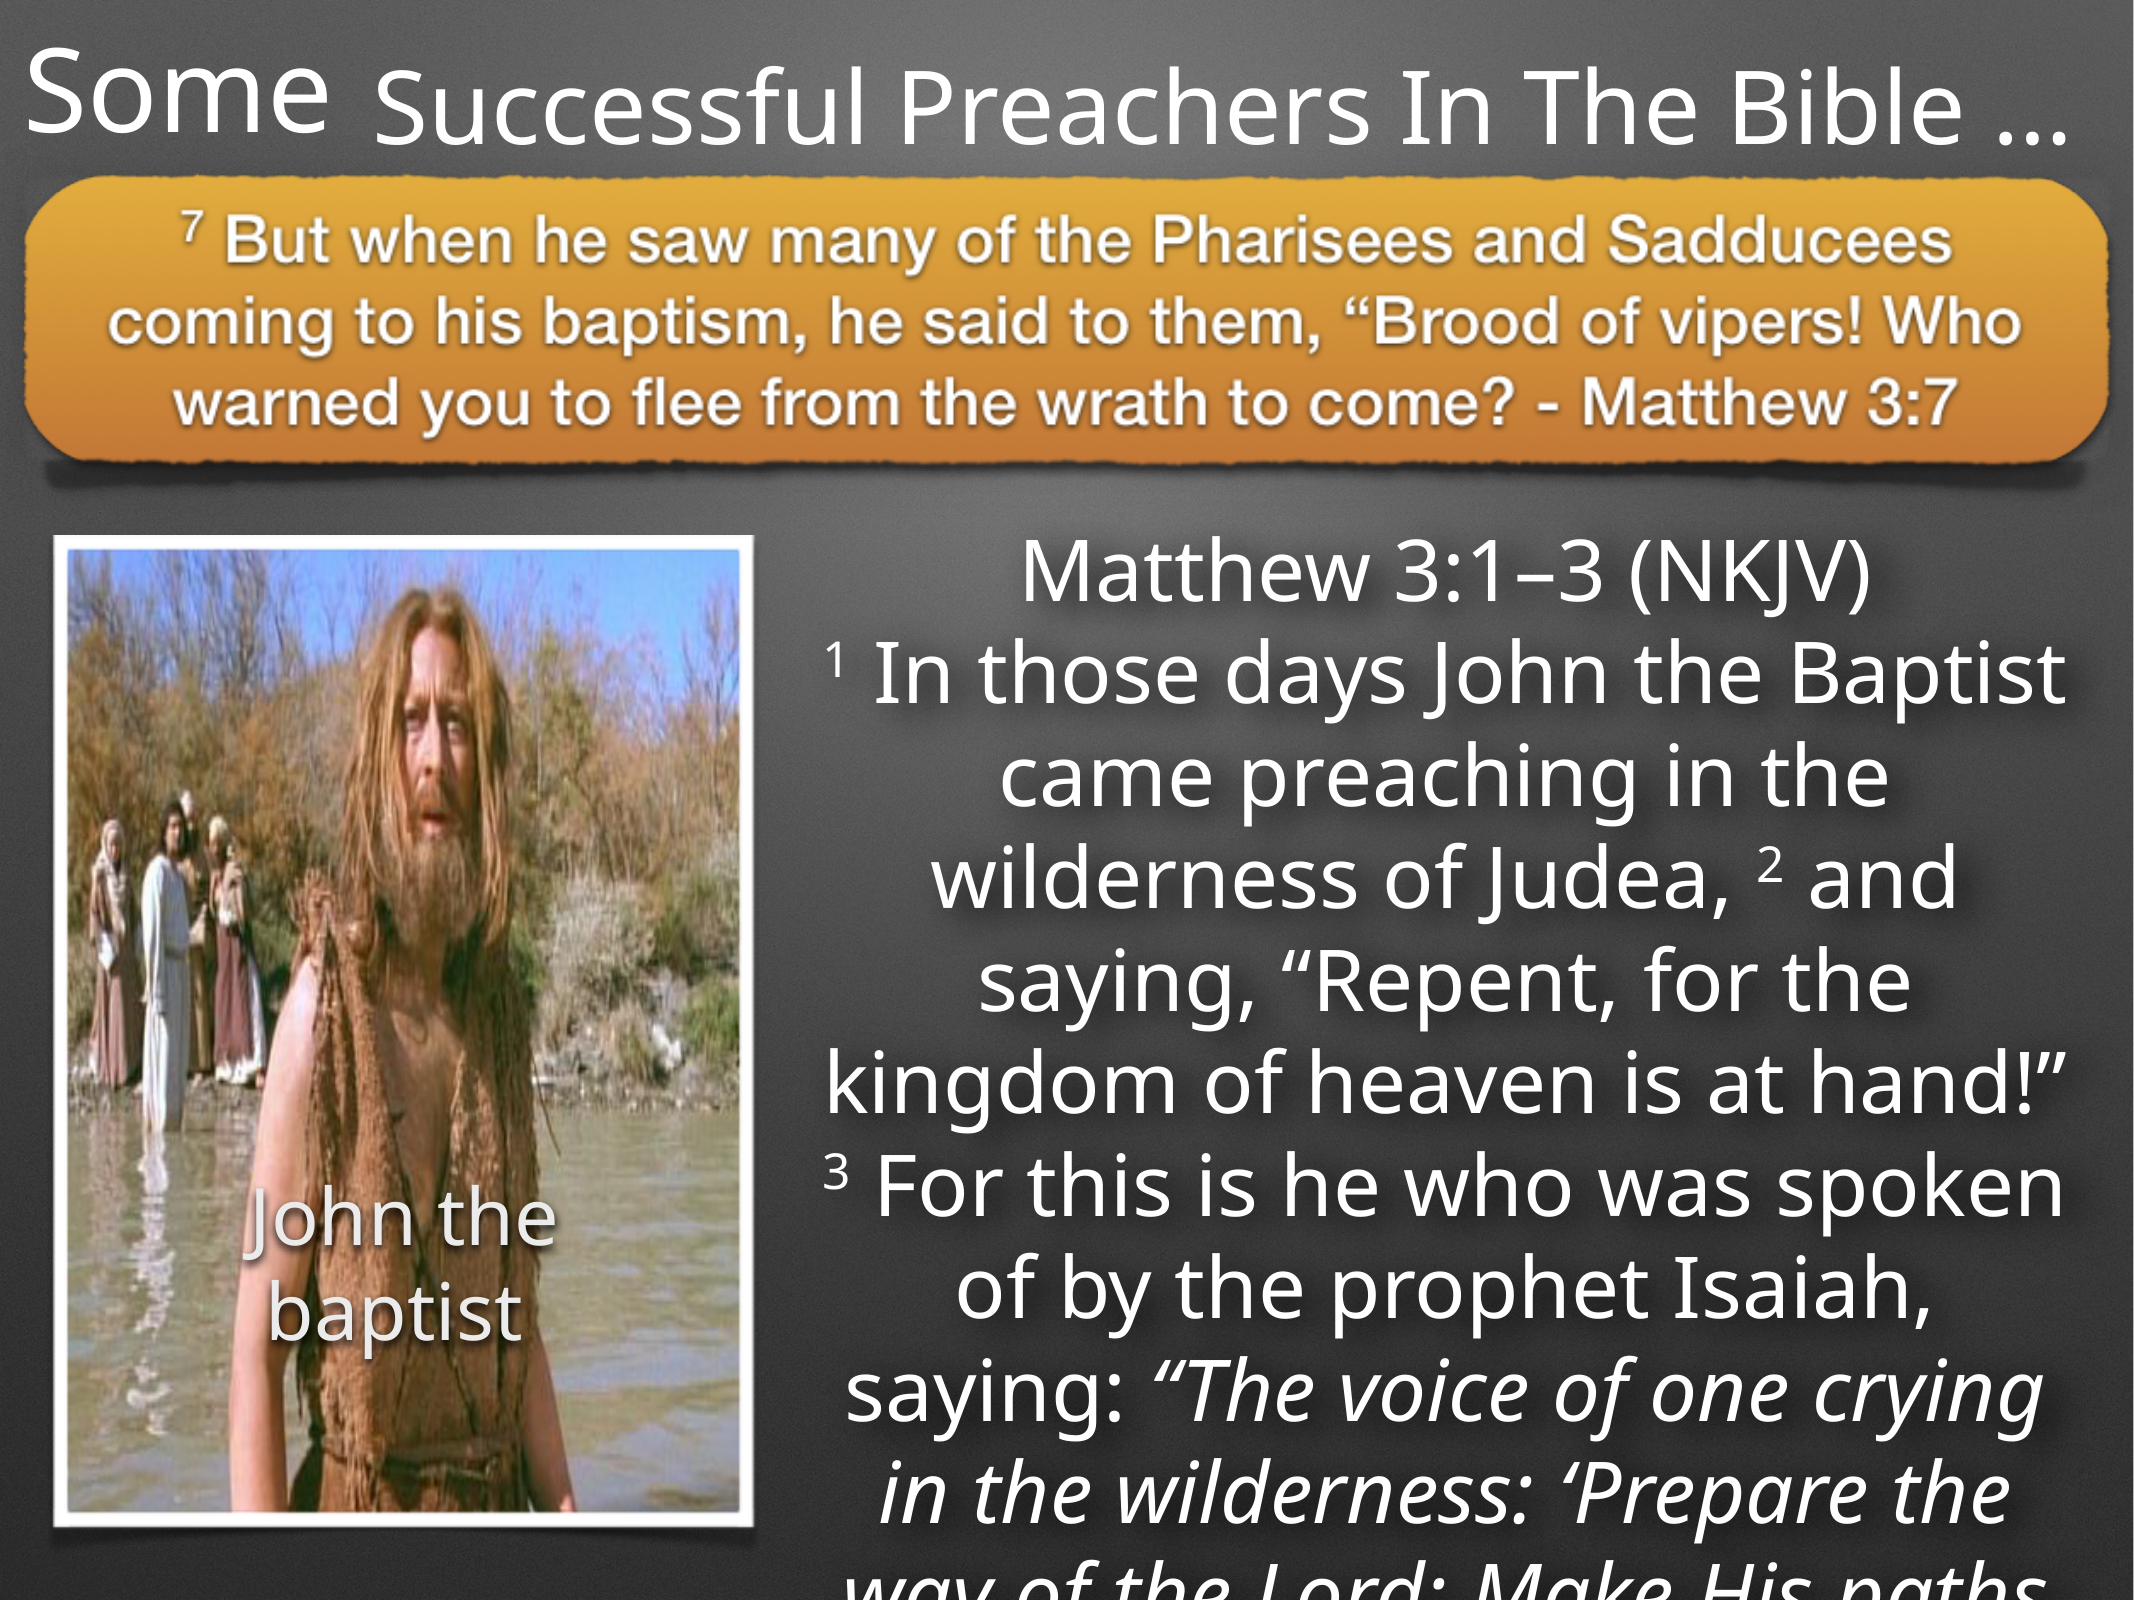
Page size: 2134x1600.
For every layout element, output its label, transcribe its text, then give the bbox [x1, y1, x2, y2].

text_box Successful Preachers In The Bible … [364, 33, 2082, 114]
text_box Matthew 3:1–3 (NKJV) 1 In those days John the Baptist came preaching in the wilderness of Judea, 2 and saying, “Repent, for the kingdom of heaven is at hand!” 3 For this is he who was spoken of by the prophet Isaiah, saying: “The voice of one crying in the wilderness: ‘Prepare the way of the Lord; Make His paths straight.’ ” (Is 40:3) [798, 531, 2094, 1600]
text_box Some [15, 45, 342, 114]
picture [0, 0, 2134, 1600]
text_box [46, 535, 763, 1557]
